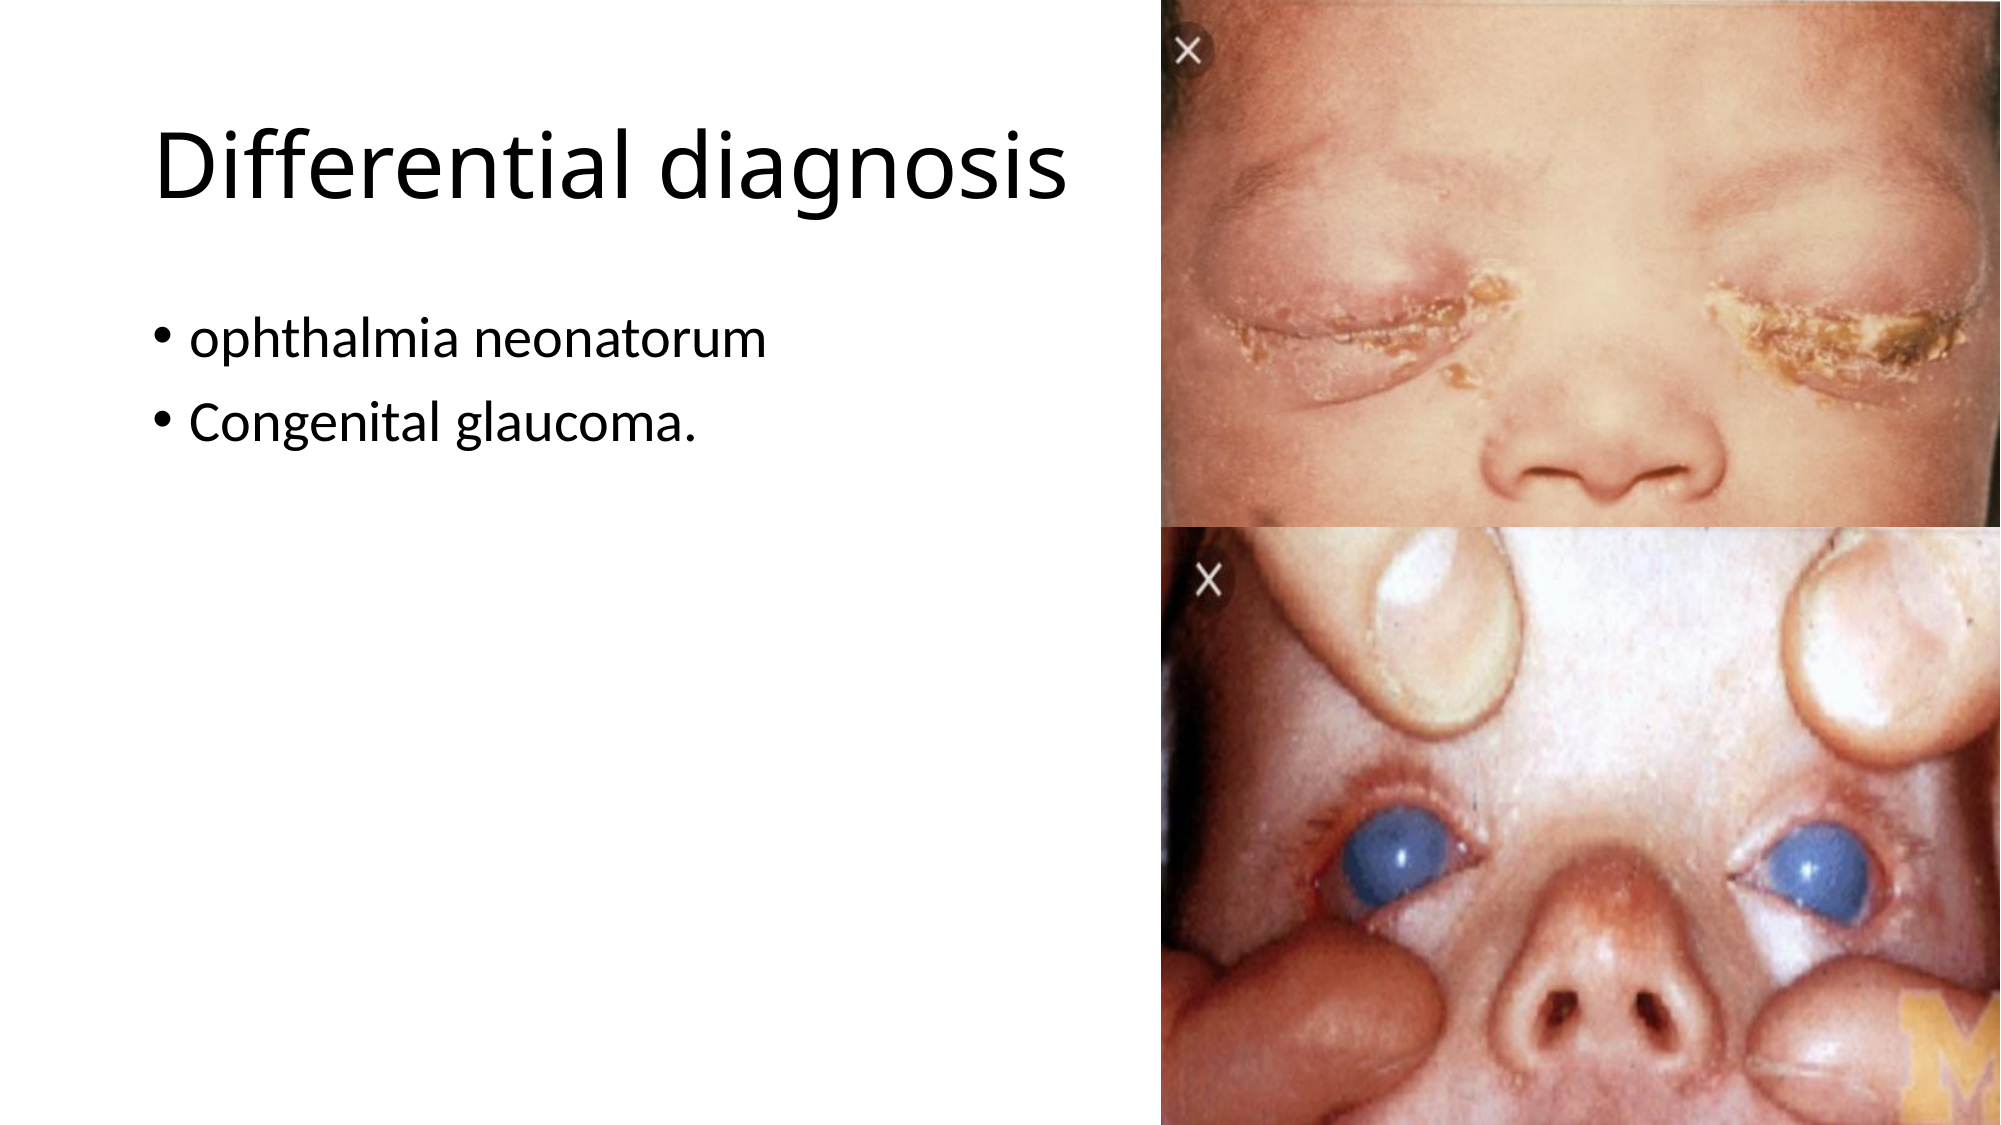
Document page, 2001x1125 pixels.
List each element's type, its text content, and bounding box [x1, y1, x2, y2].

list ophthalmia neonatorum Congenital glaucoma. [137, 299, 1161, 1014]
title Differential diagnosis [137, 59, 1161, 278]
picture [1161, 0, 2000, 1125]
